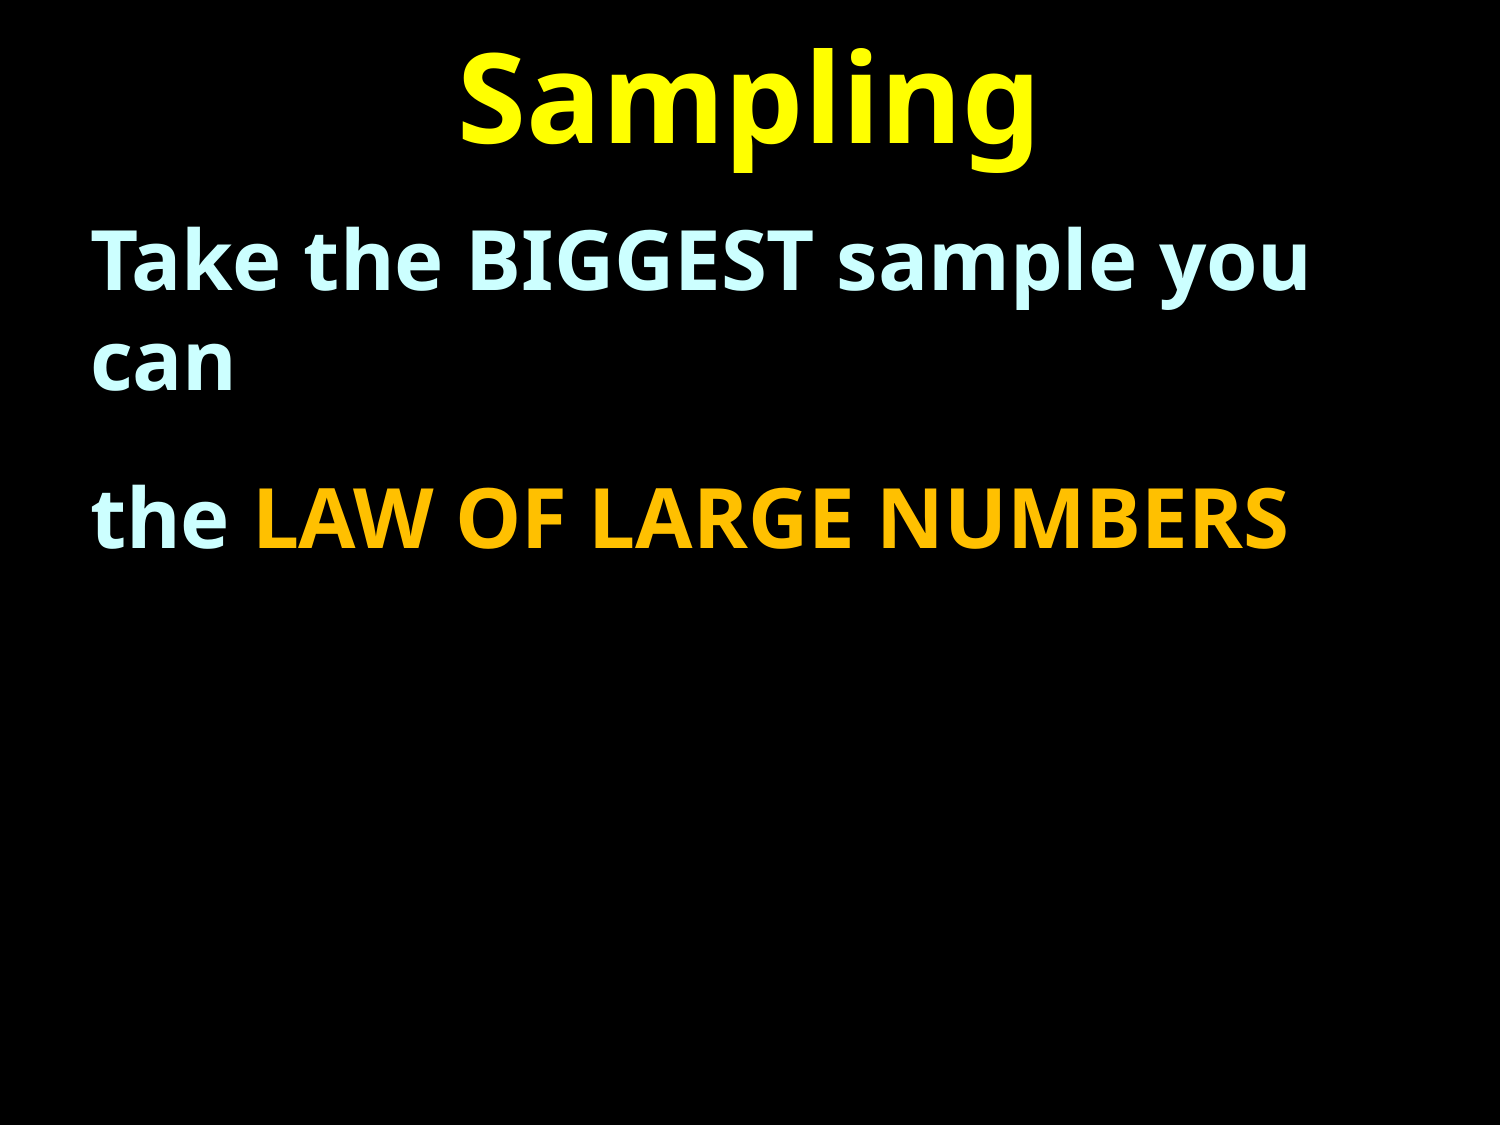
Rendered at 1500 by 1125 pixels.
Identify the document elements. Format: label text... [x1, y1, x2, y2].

list Take the BIGGEST sample you can the LAW OF LARGE NUMBERS [75, 200, 1425, 1125]
title Sampling [0, 0, 1500, 188]
